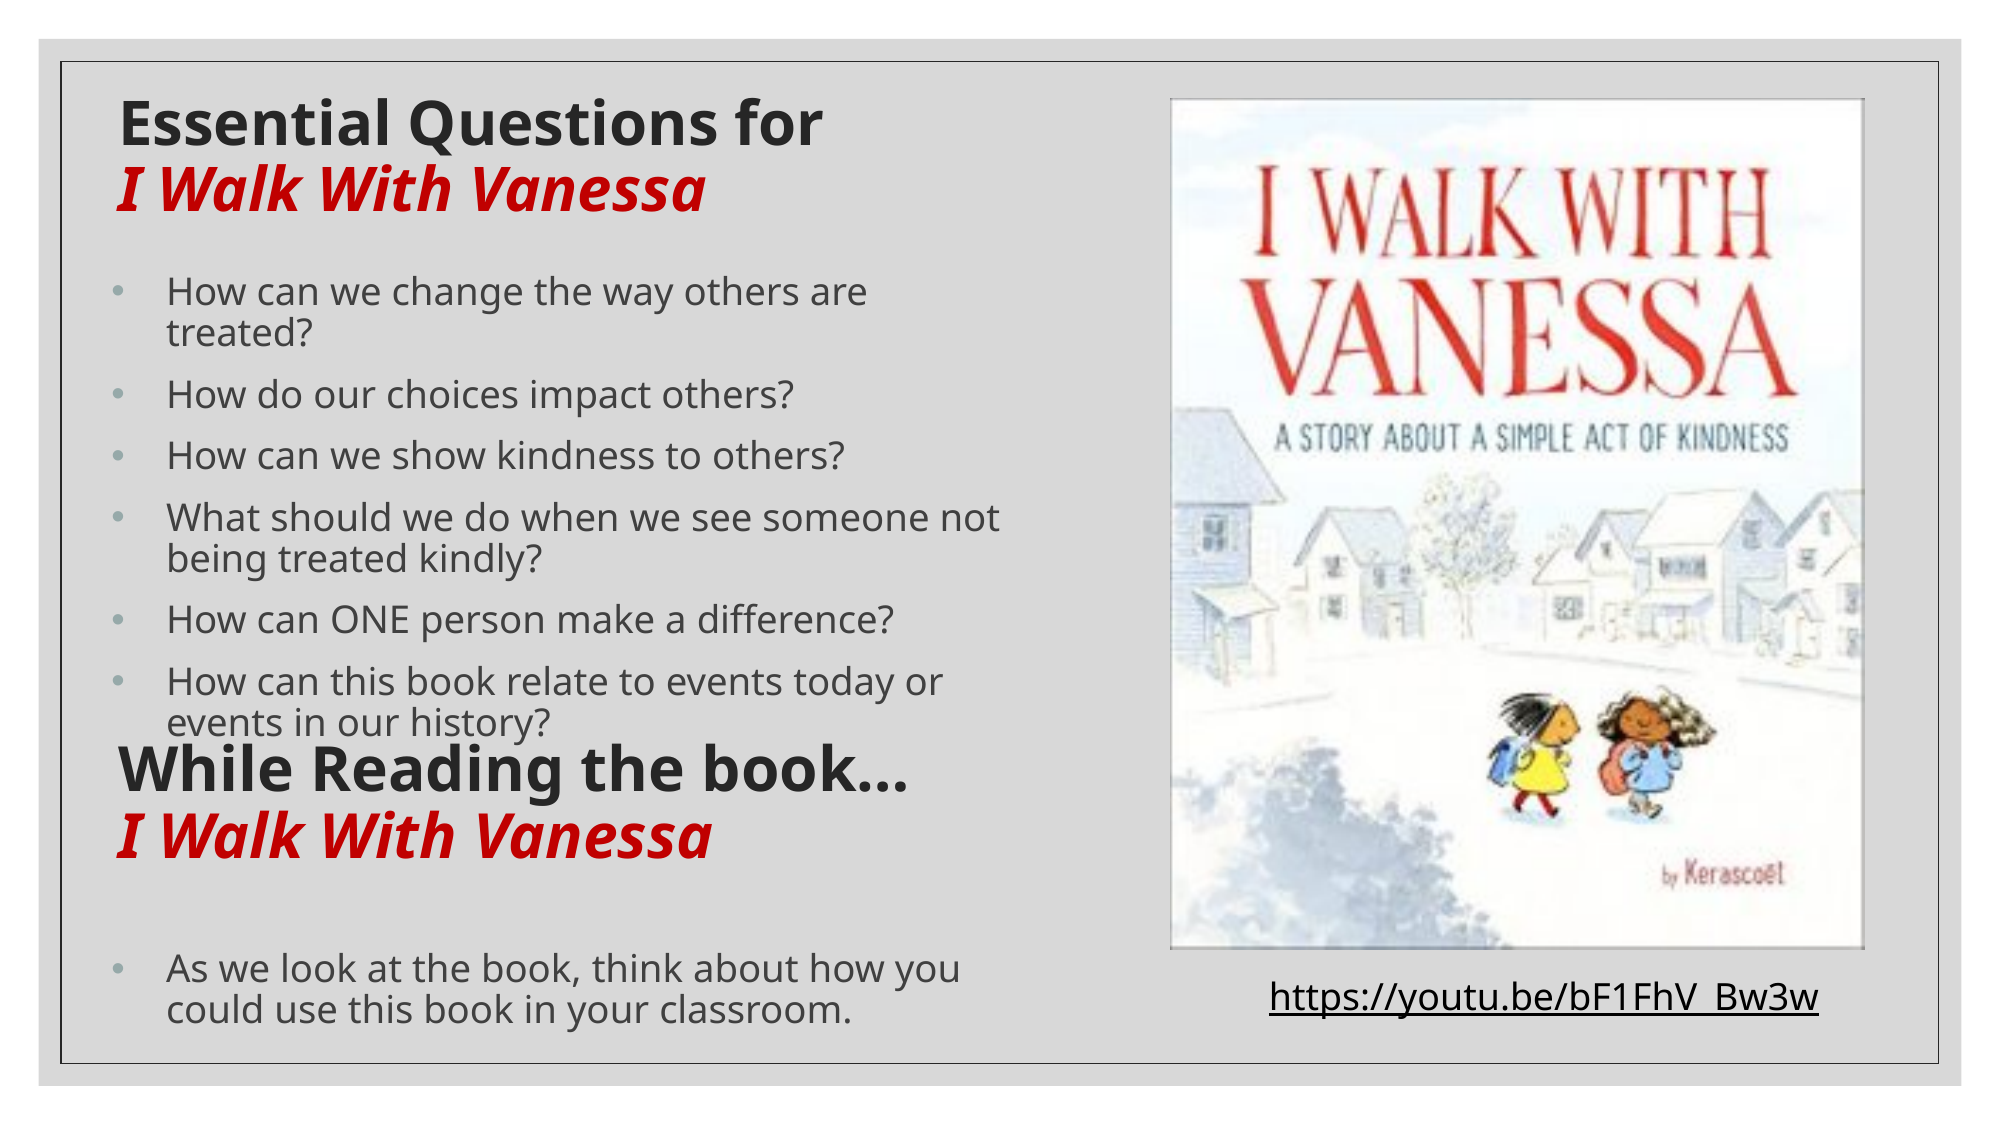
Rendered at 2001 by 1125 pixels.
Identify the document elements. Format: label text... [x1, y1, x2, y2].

title Essential Questions for I Walk With Vanessa [103, 84, 883, 264]
text_box While Reading the book… I Walk With Vanessa [103, 730, 956, 937]
picture [1169, 98, 1865, 950]
text_box How can we change the way others are treated? How do our choices impact others? How can we show kindness to others? What should we do when we see someone not being treated kindly? How can ONE person make a difference? How can this book relate to events today or events in our history? As we look at the book, think about how you could use this book in your classroom. [96, 264, 1027, 1041]
text_box https://youtu.be/bF1FhV_Bw3w [1254, 965, 1845, 1032]
